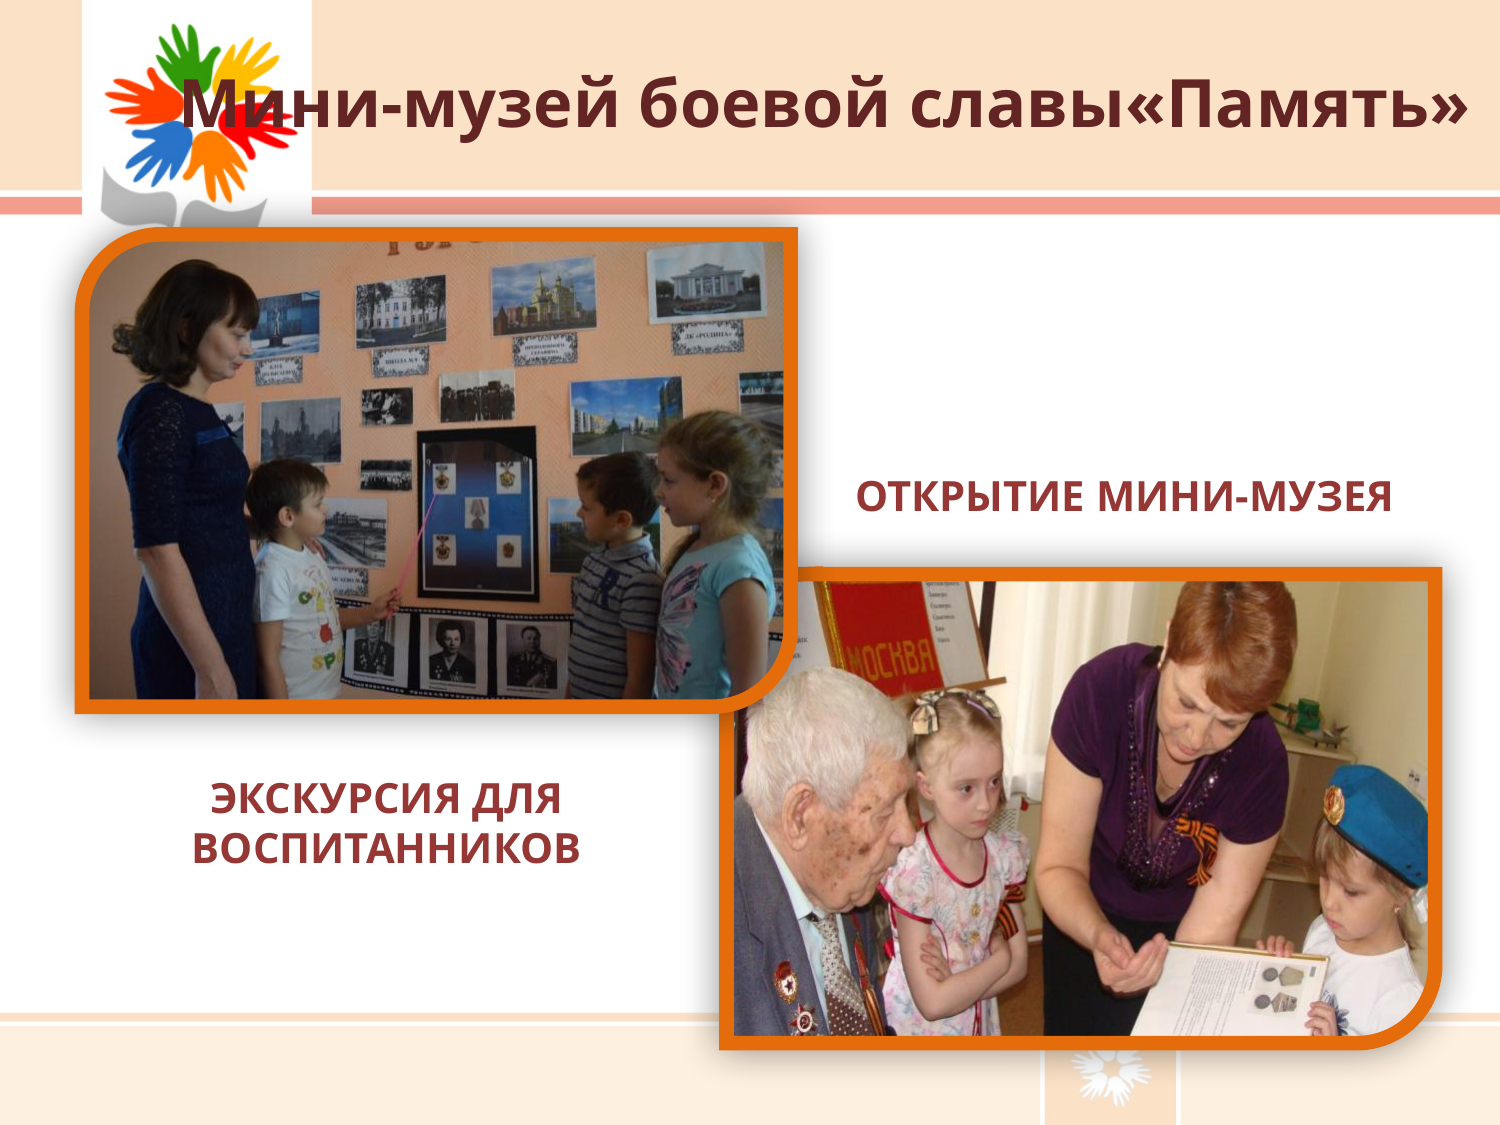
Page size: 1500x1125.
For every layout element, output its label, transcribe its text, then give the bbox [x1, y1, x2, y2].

title Мини-музей боевой славы«Память» [150, 46, 1500, 155]
text_box Открытие мини-музея [825, 457, 1430, 528]
text_box Экскурсия для воспитанников [58, 761, 692, 879]
picture [0, 0, 1500, 1125]
